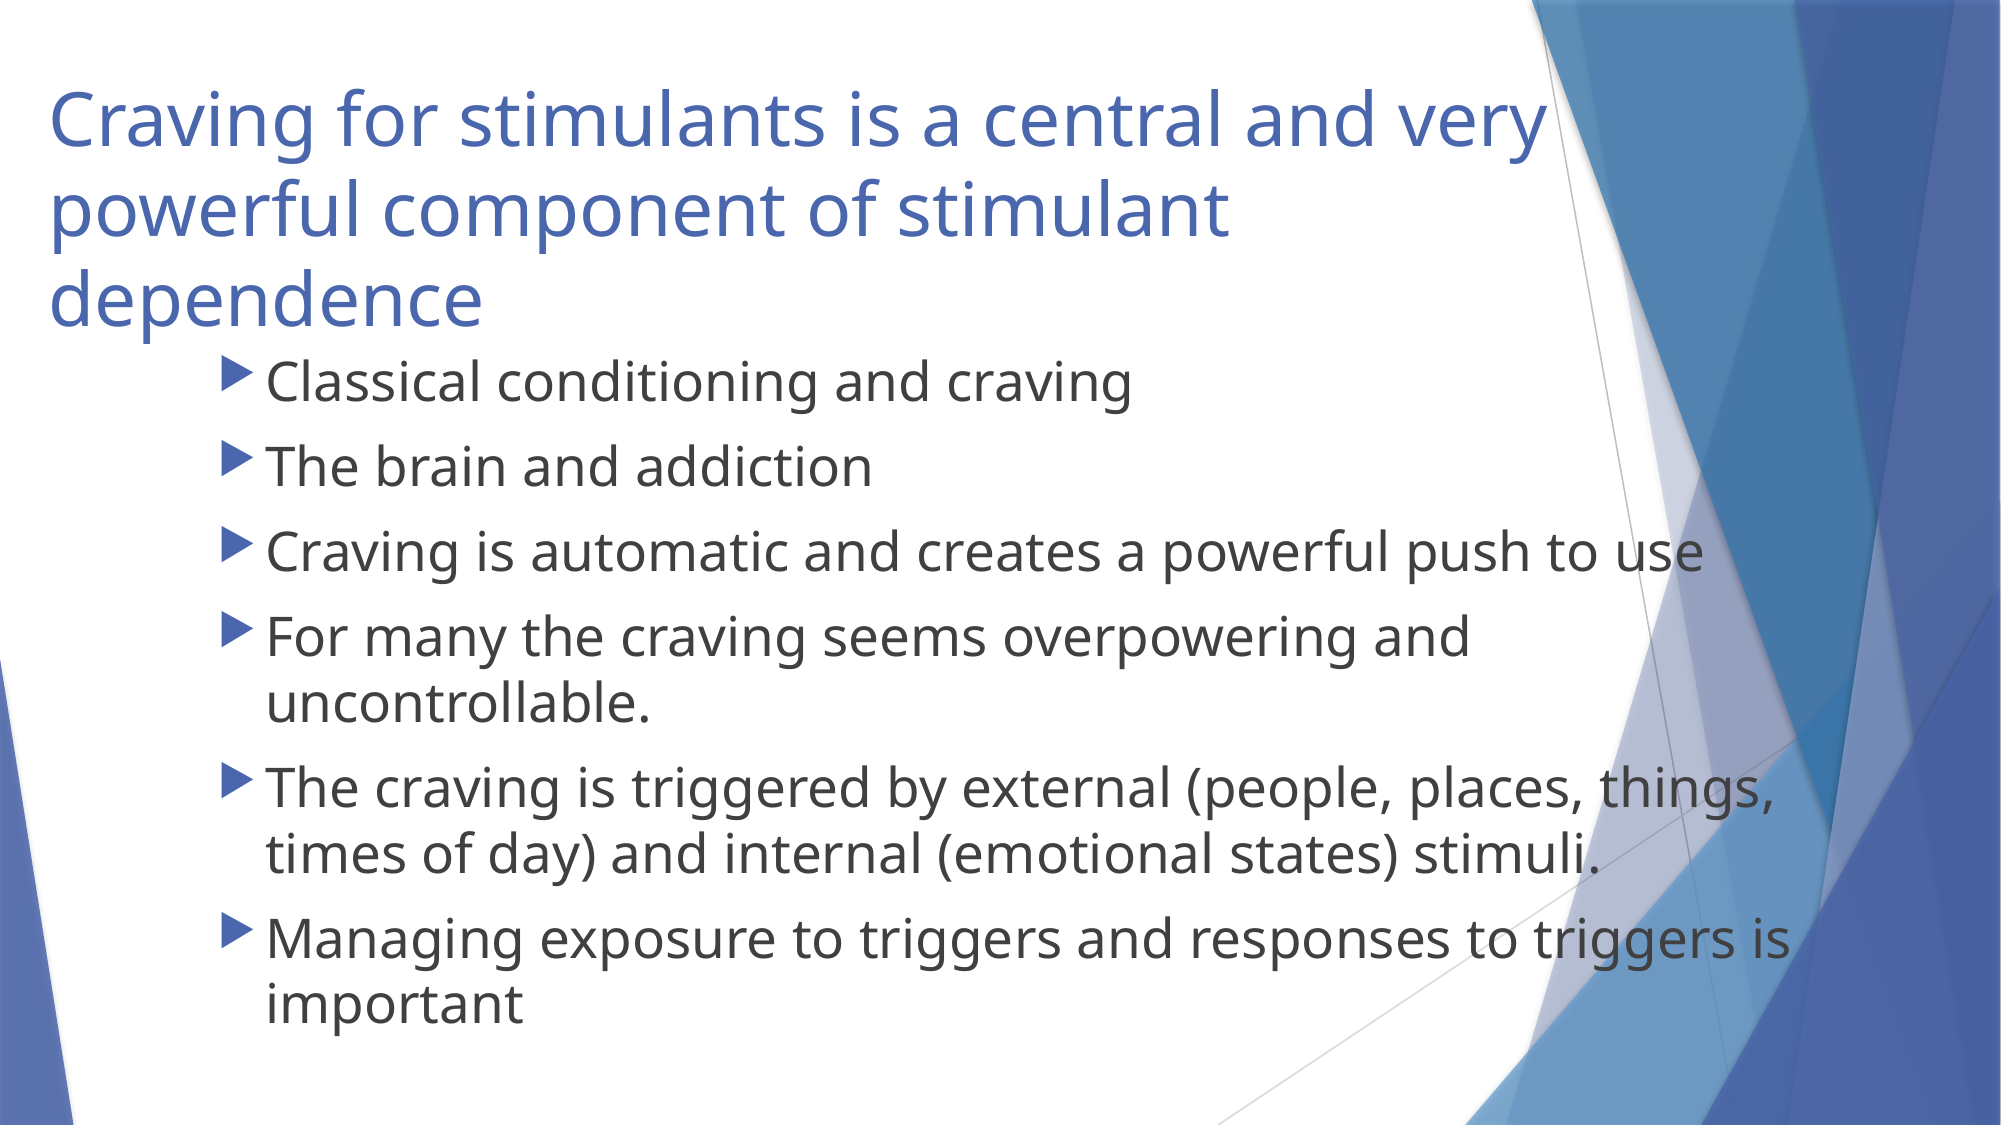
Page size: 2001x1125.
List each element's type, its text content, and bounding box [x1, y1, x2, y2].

list Classical conditioning and craving The brain and addiction Craving is automatic and creates a powerful push to use For many the craving seems overpowering and uncontrollable. The craving is triggered by external (people, places, things, times of day) and internal (emotional states) stimuli. Managing exposure to triggers and responses to triggers is important [126, 263, 1818, 1048]
title Craving for stimulants is a central and very powerful component of stimulant dependence [33, 63, 1622, 205]
